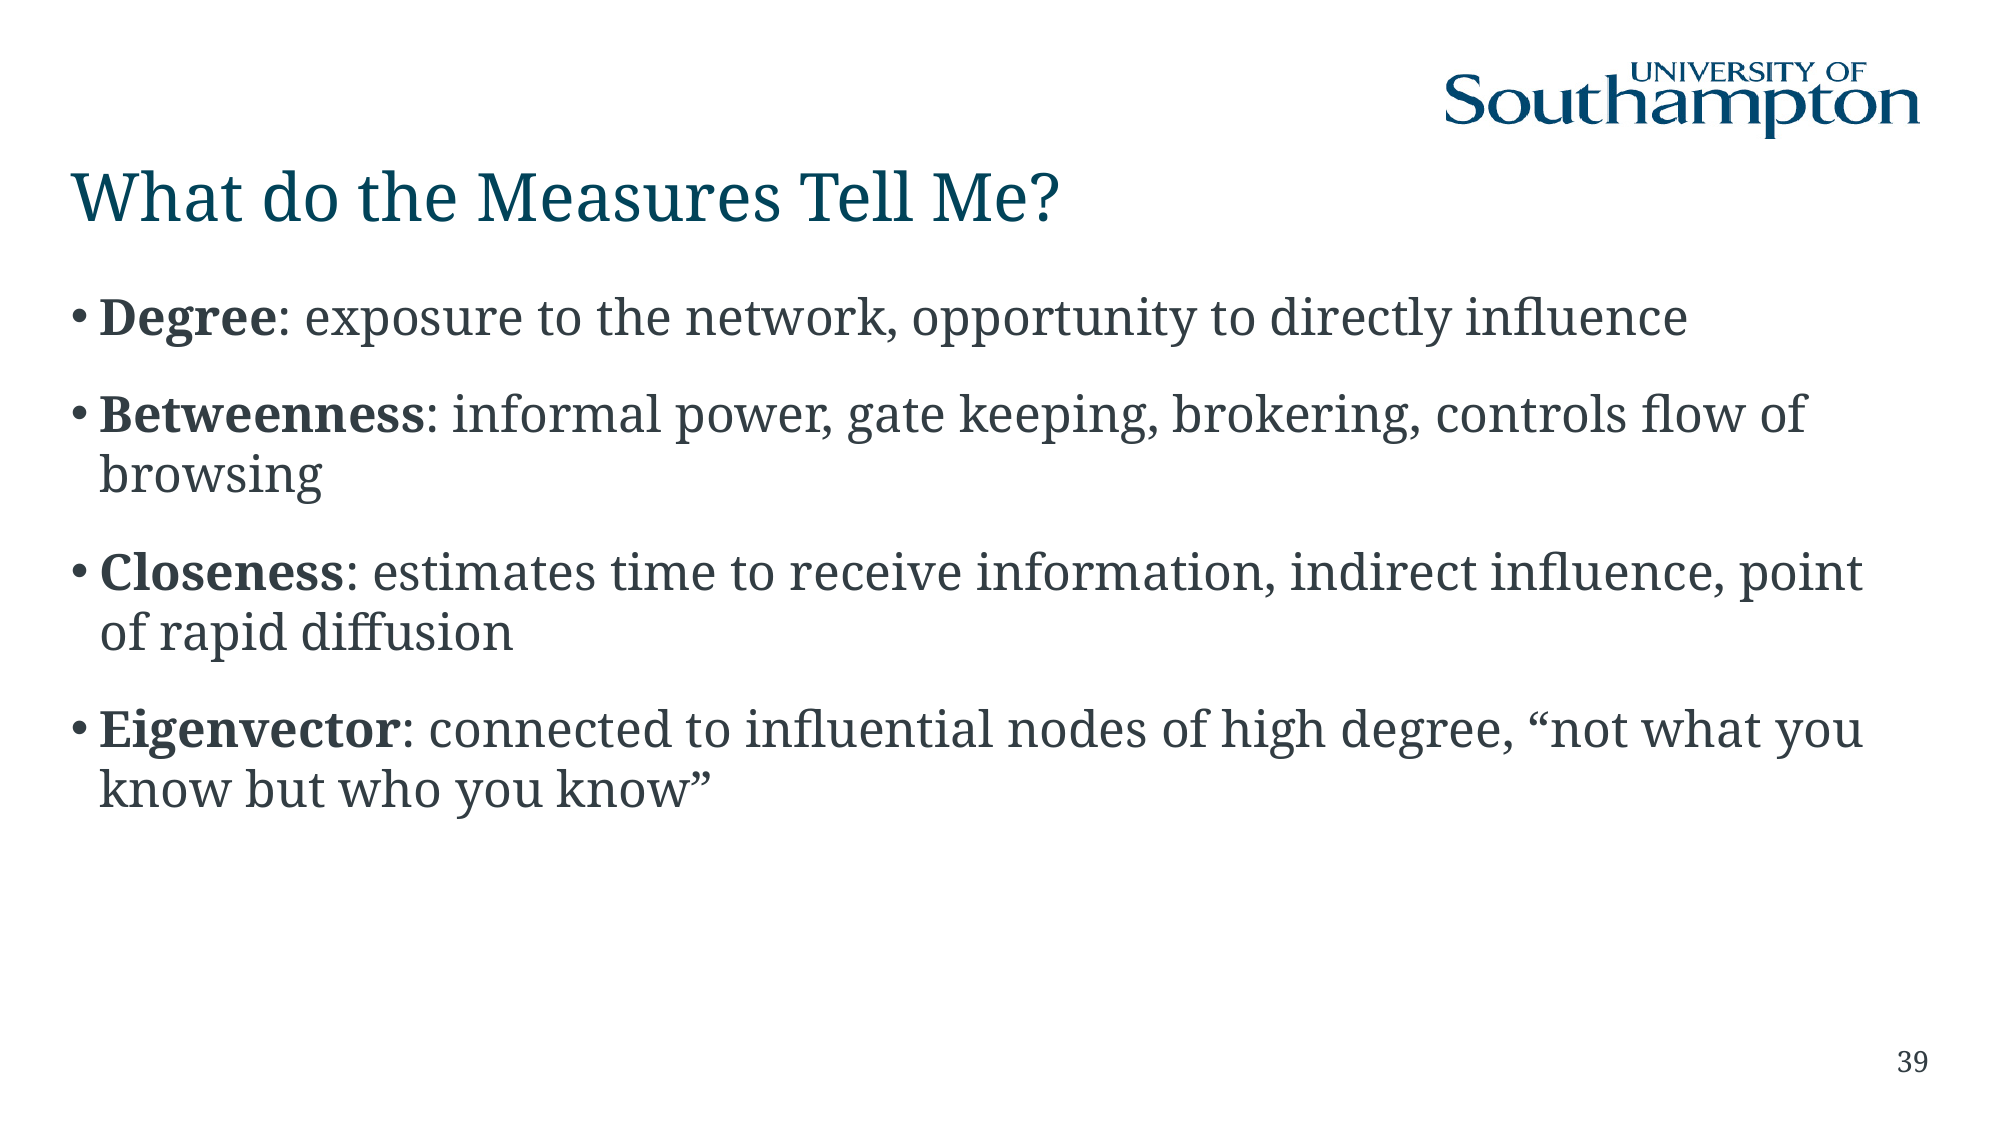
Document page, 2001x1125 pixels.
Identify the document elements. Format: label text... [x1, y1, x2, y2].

list Degree: exposure to the network, opportunity to directly influence Betweenness: informal power, gate keeping, brokering, controls flow of browsing Closeness: estimates time to receive information, indirect influence, point of rapid diffusion Eigenvector: connected to influential nodes of high degree, “not what you know but who you know” [70, 277, 1930, 1011]
title What do the Measures Tell Me? [70, 147, 1930, 255]
slide_number 39 [1545, 1035, 1930, 1088]
picture [1446, 62, 1920, 139]
